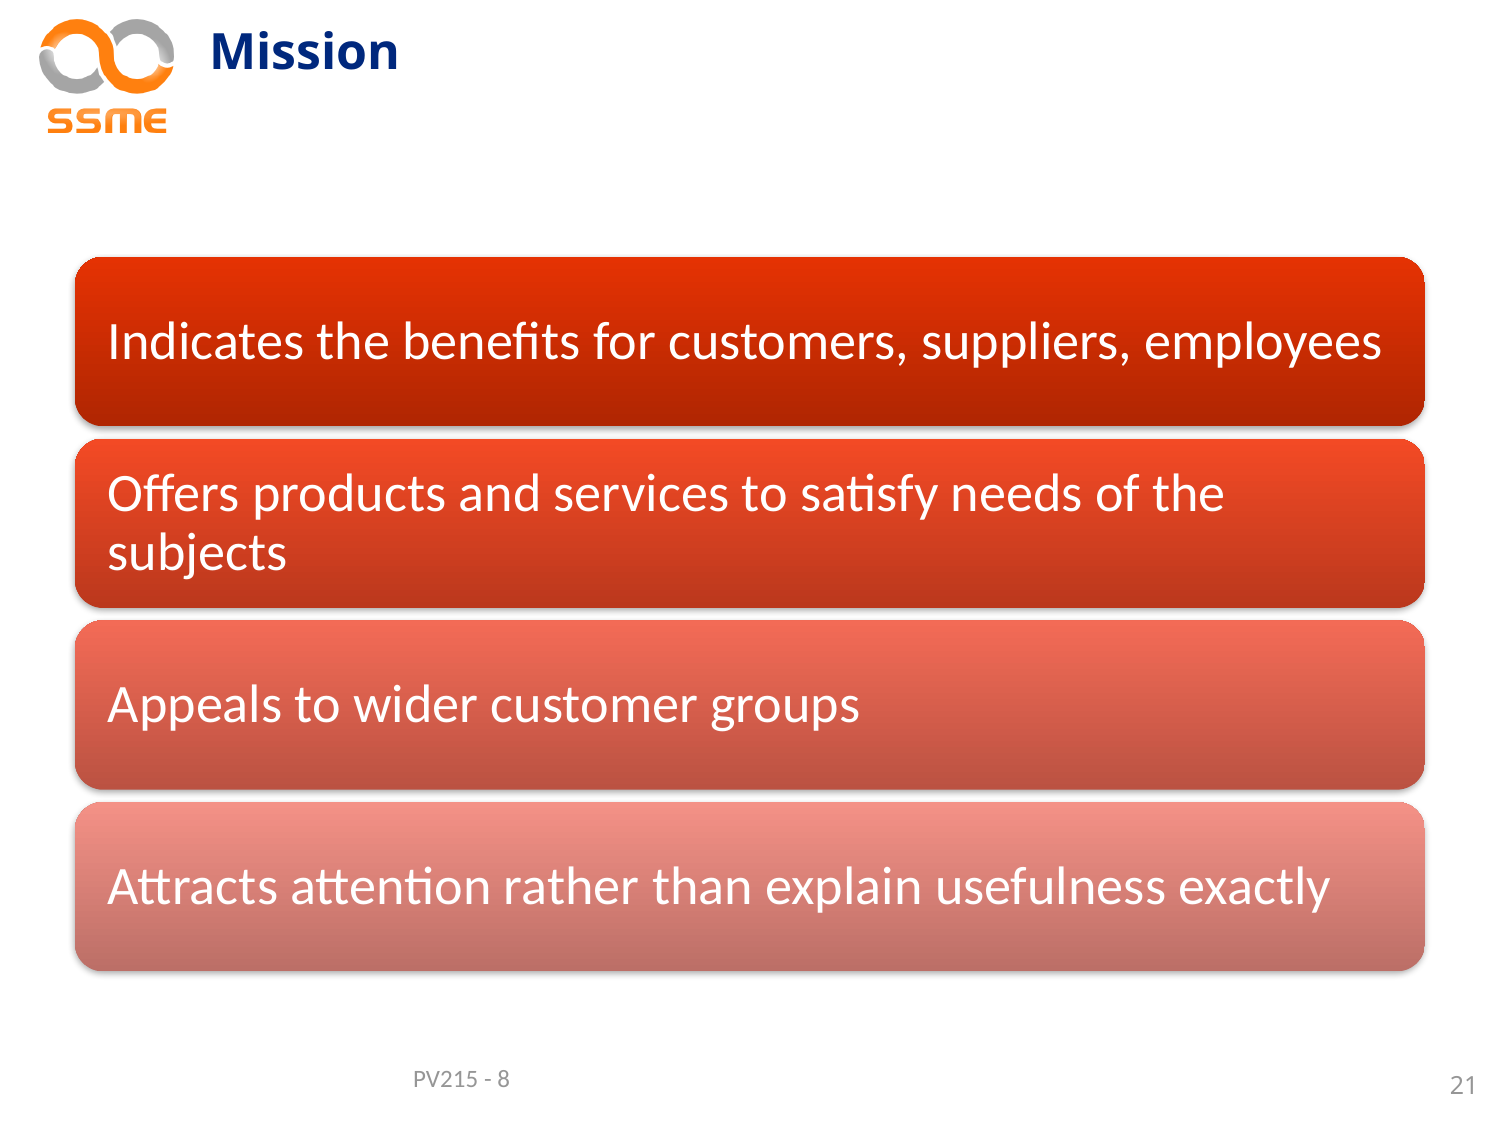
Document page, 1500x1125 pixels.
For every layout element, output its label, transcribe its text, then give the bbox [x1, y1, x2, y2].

title Mission [194, 11, 1469, 200]
footer PV215 - 8 [412, 1024, 1075, 1101]
slide_number 21 [1418, 1050, 1479, 1112]
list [74, 242, 1426, 986]
picture [39, 19, 174, 133]
